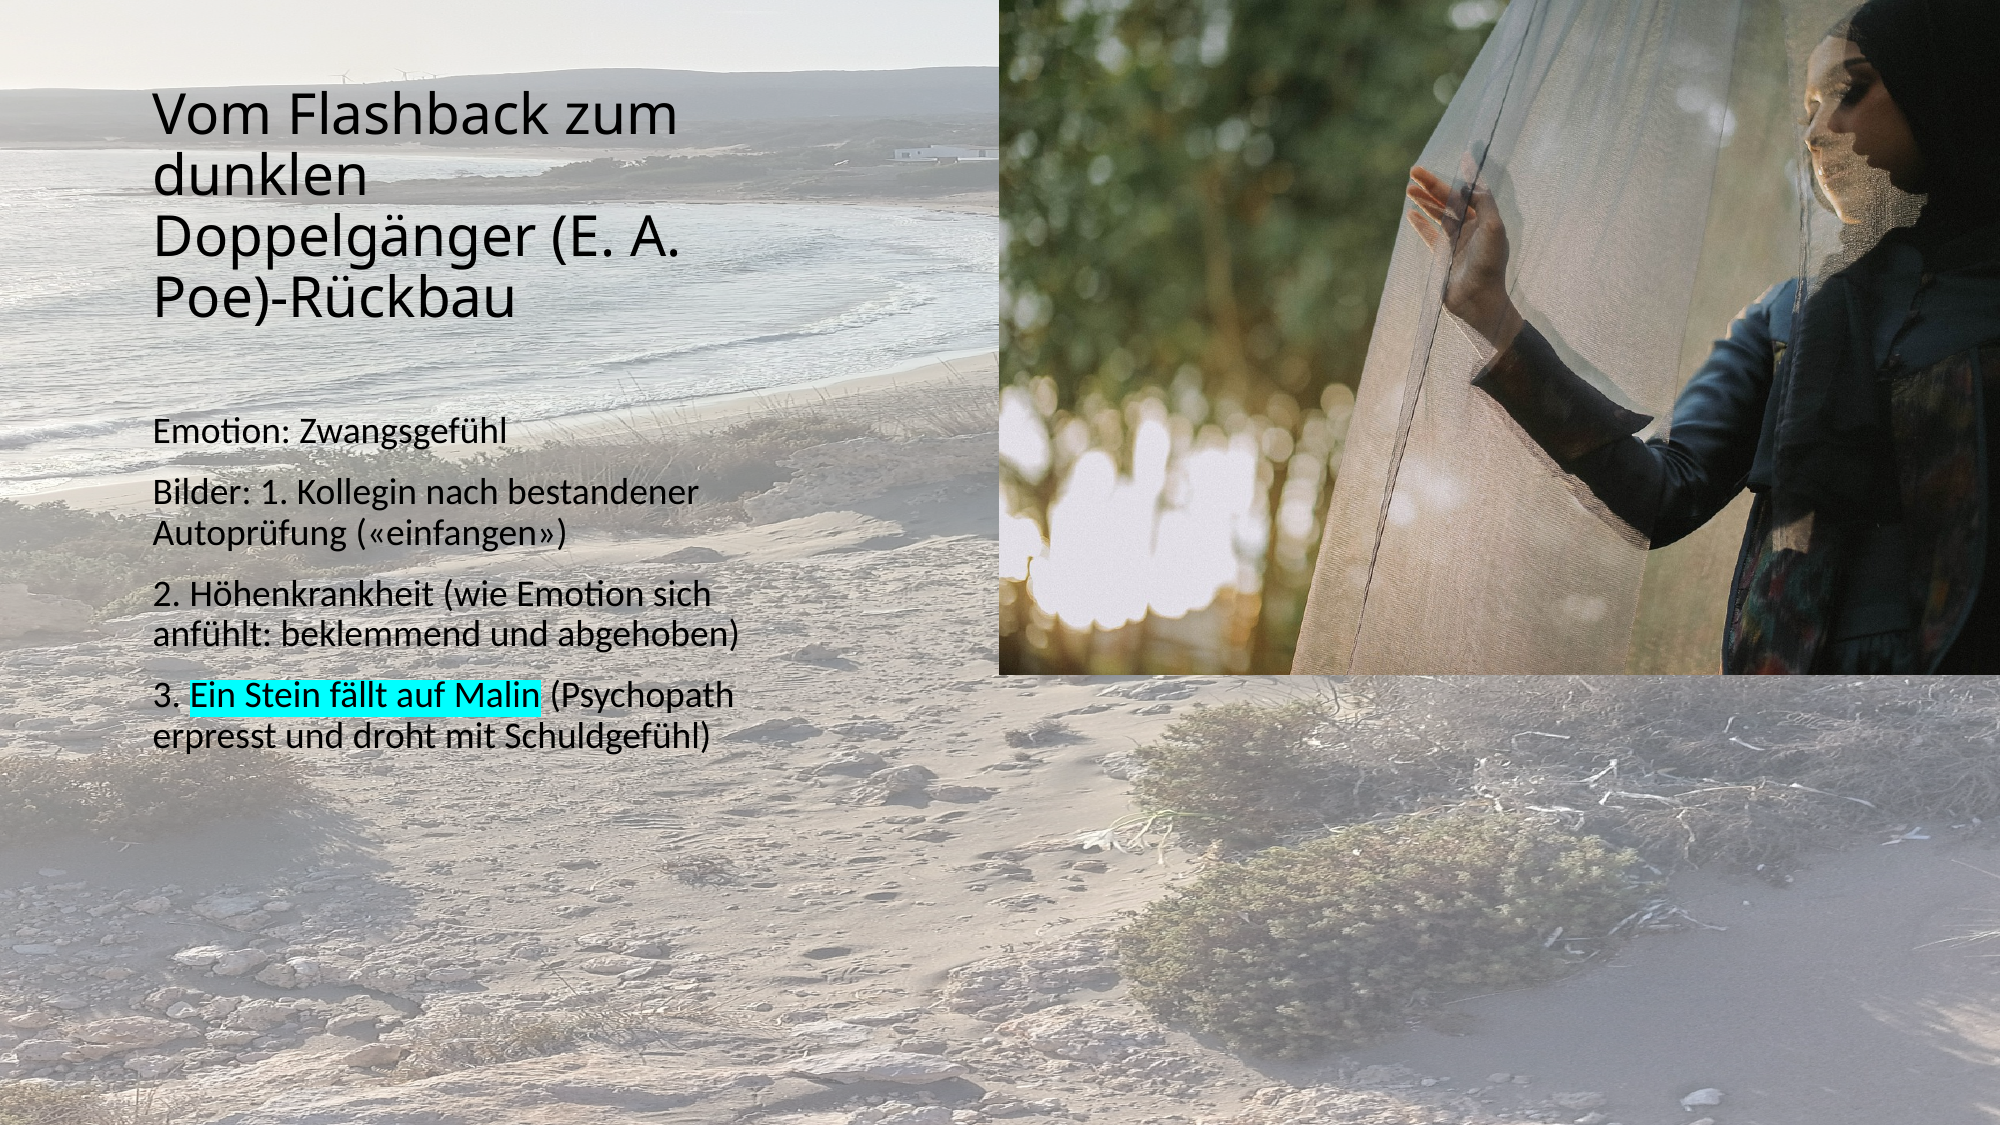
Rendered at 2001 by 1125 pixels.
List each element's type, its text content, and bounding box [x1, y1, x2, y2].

title Vom Flashback zum dunklen Doppelgänger (E. A. Poe)-Rückbau [137, 75, 783, 337]
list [999, 0, 2000, 675]
list Emotion: Zwangsgefühl Bilder: 1. Kollegin nach bestandener Autoprüfung («einfangen») 2. Höhenkrankheit (wie Emotion sich anfühlt: beklemmend und abgehoben) 3. Ein Stein fällt auf Malin (Psychopath erpresst und droht mit Schuldgefühl) [137, 337, 783, 963]
